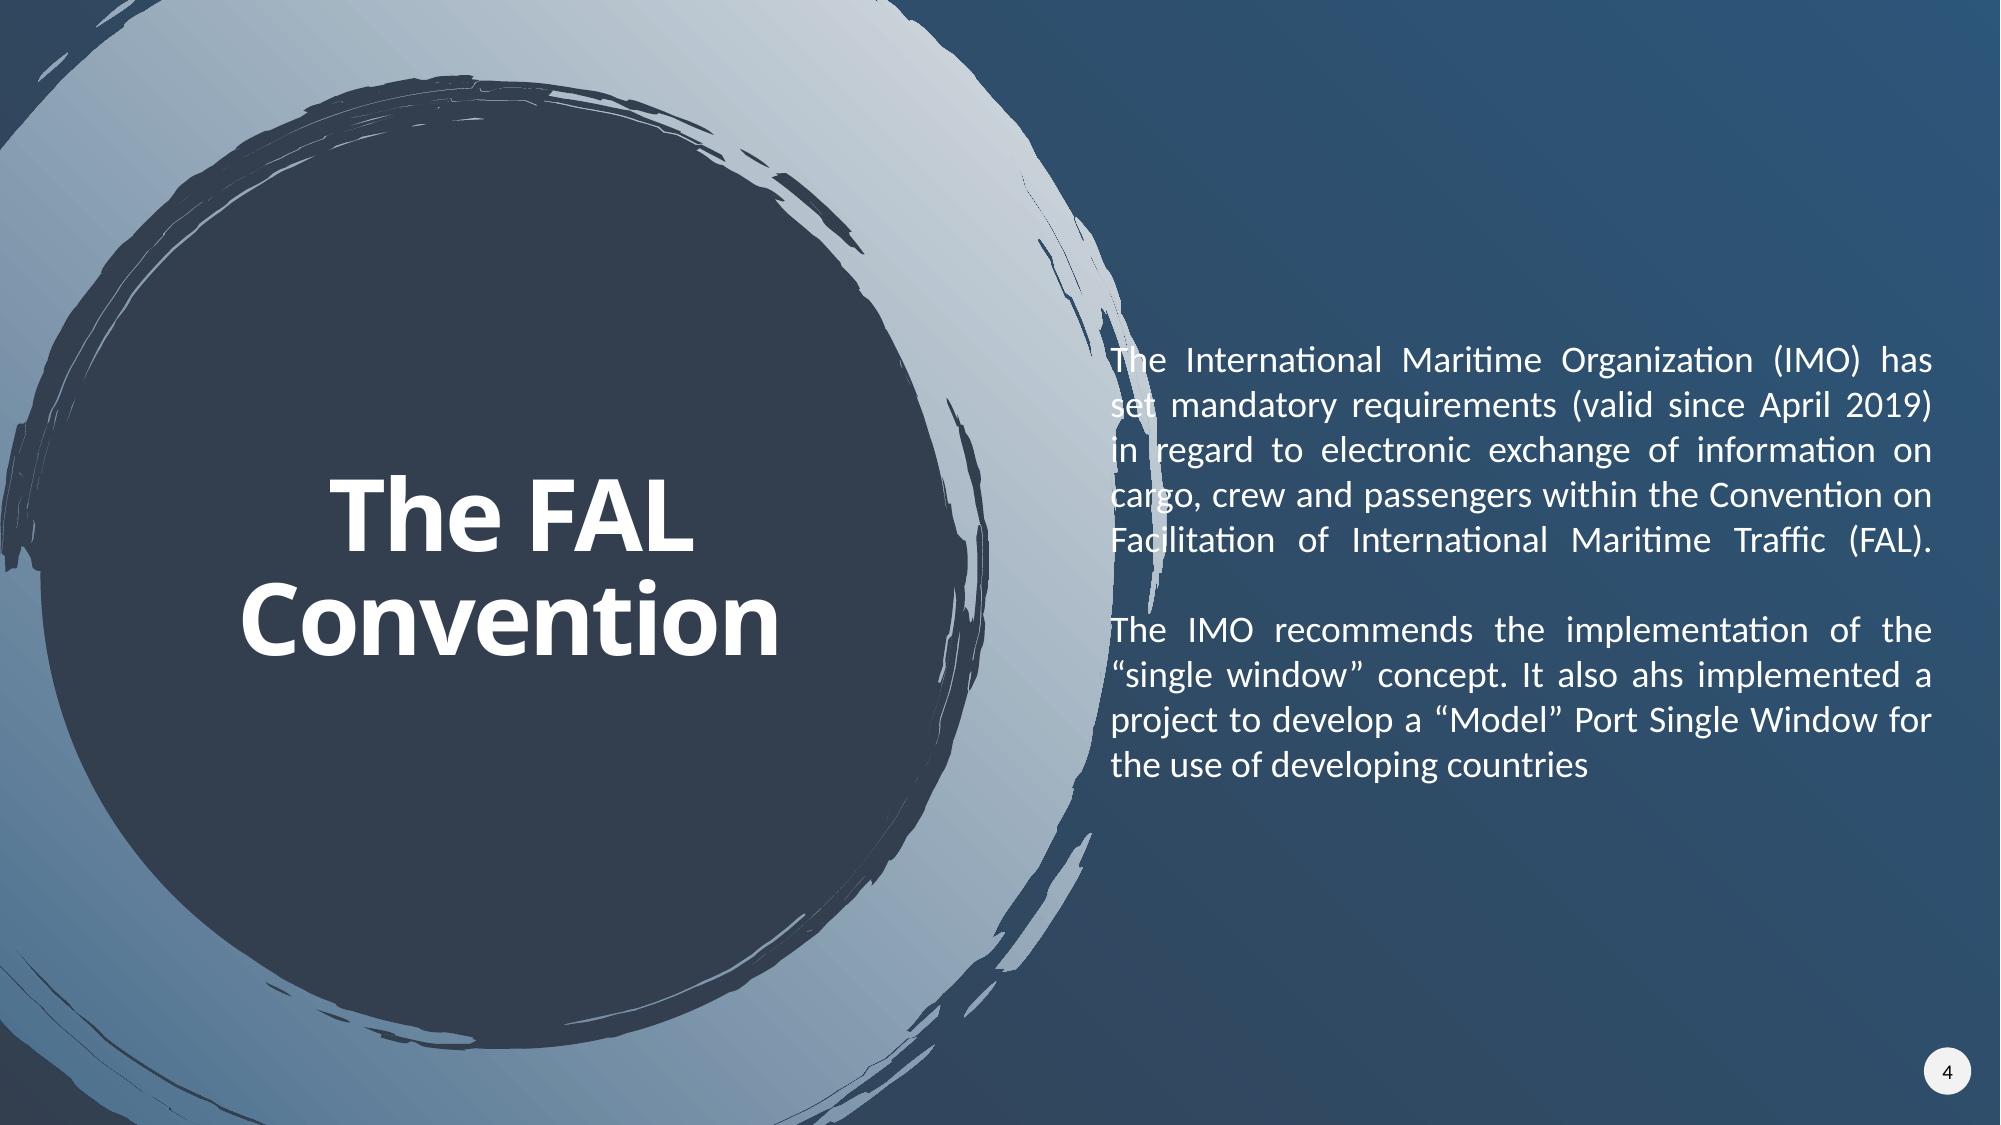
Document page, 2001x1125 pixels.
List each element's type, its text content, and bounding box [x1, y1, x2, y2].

slide_number 4 [1923, 1047, 1972, 1095]
title The FAL Convention [117, 449, 905, 676]
text_box The International Maritime Organization (IMO) has set mandatory requirements (valid since April 2019) in regard to electronic exchange of information on cargo, crew and passengers within the Convention on Facilitation of International Maritime Traffic (FAL). The IMO recommends the implementation of the “single window” concept. It also ahs implemented a project to develop a “Model” Port Single Window for the use of developing countries [1095, 187, 1949, 792]
